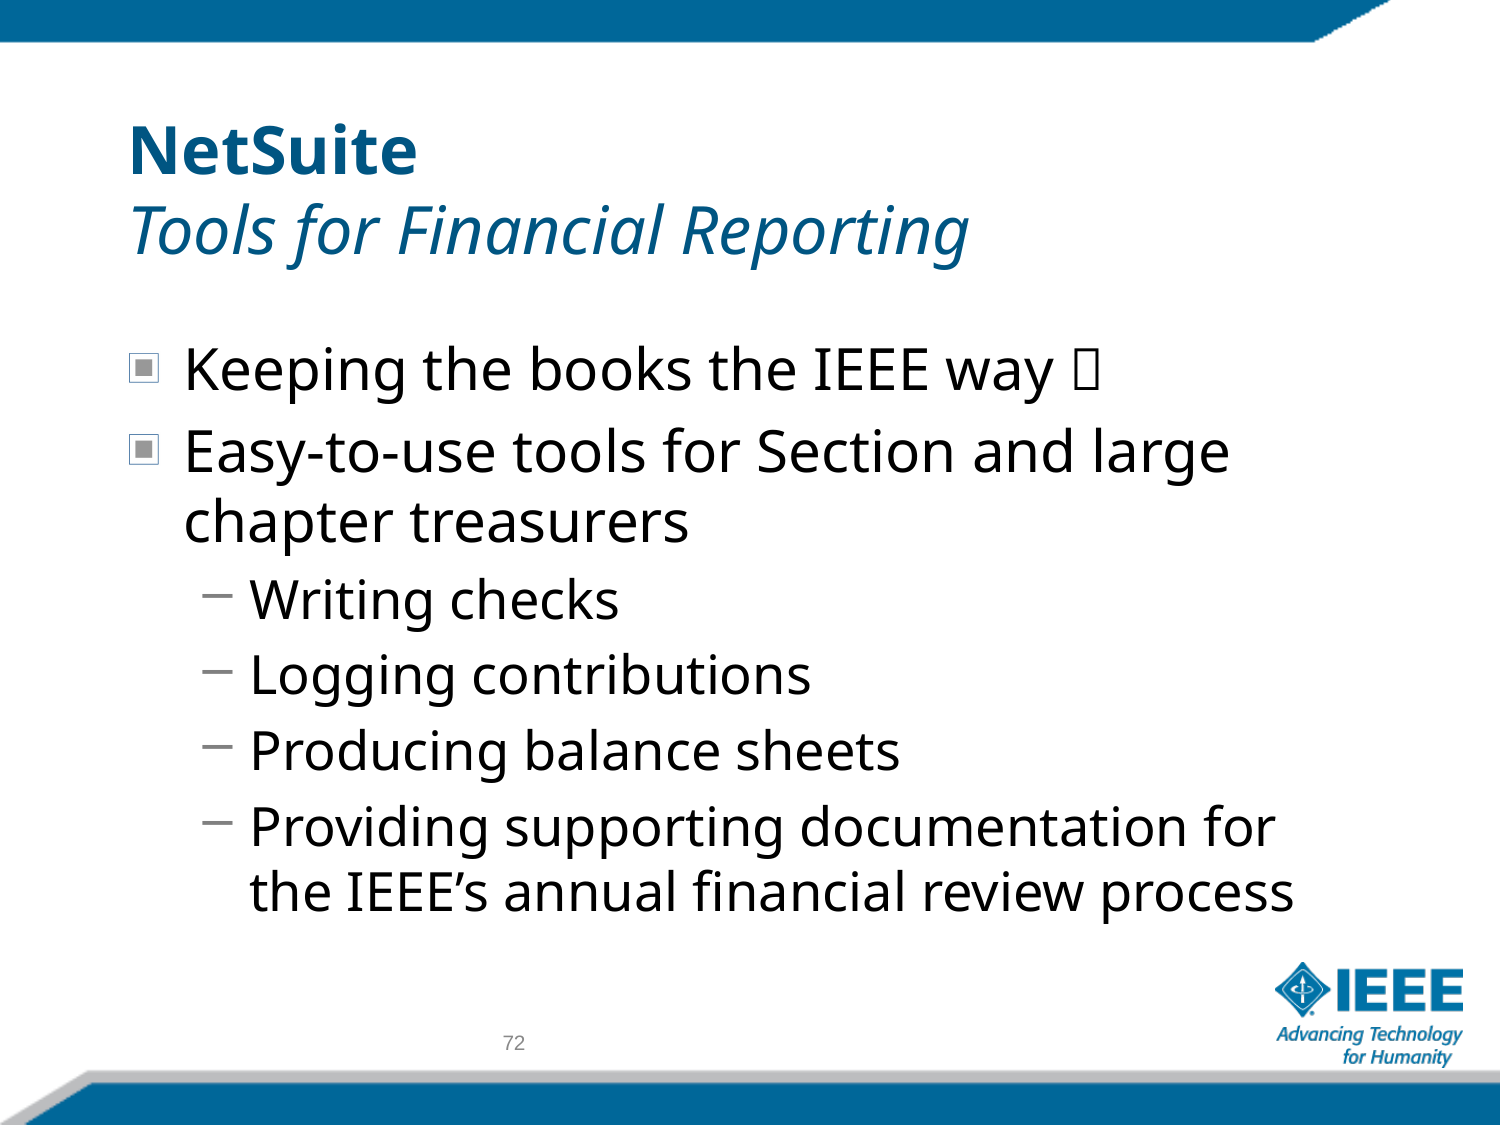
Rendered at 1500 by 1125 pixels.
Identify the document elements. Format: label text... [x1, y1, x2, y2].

list Keeping the books the IEEE way  Easy-to-use tools for Section and large chapter treasurers Writing checks Logging contributions Producing balance sheets Providing supporting documentation for the IEEE’s annual financial review process [112, 324, 1388, 1000]
picture [0, 0, 1500, 1125]
slide_number 72 [487, 1012, 600, 1073]
title NetSuite Tools for Financial Reporting [112, 99, 1388, 288]
